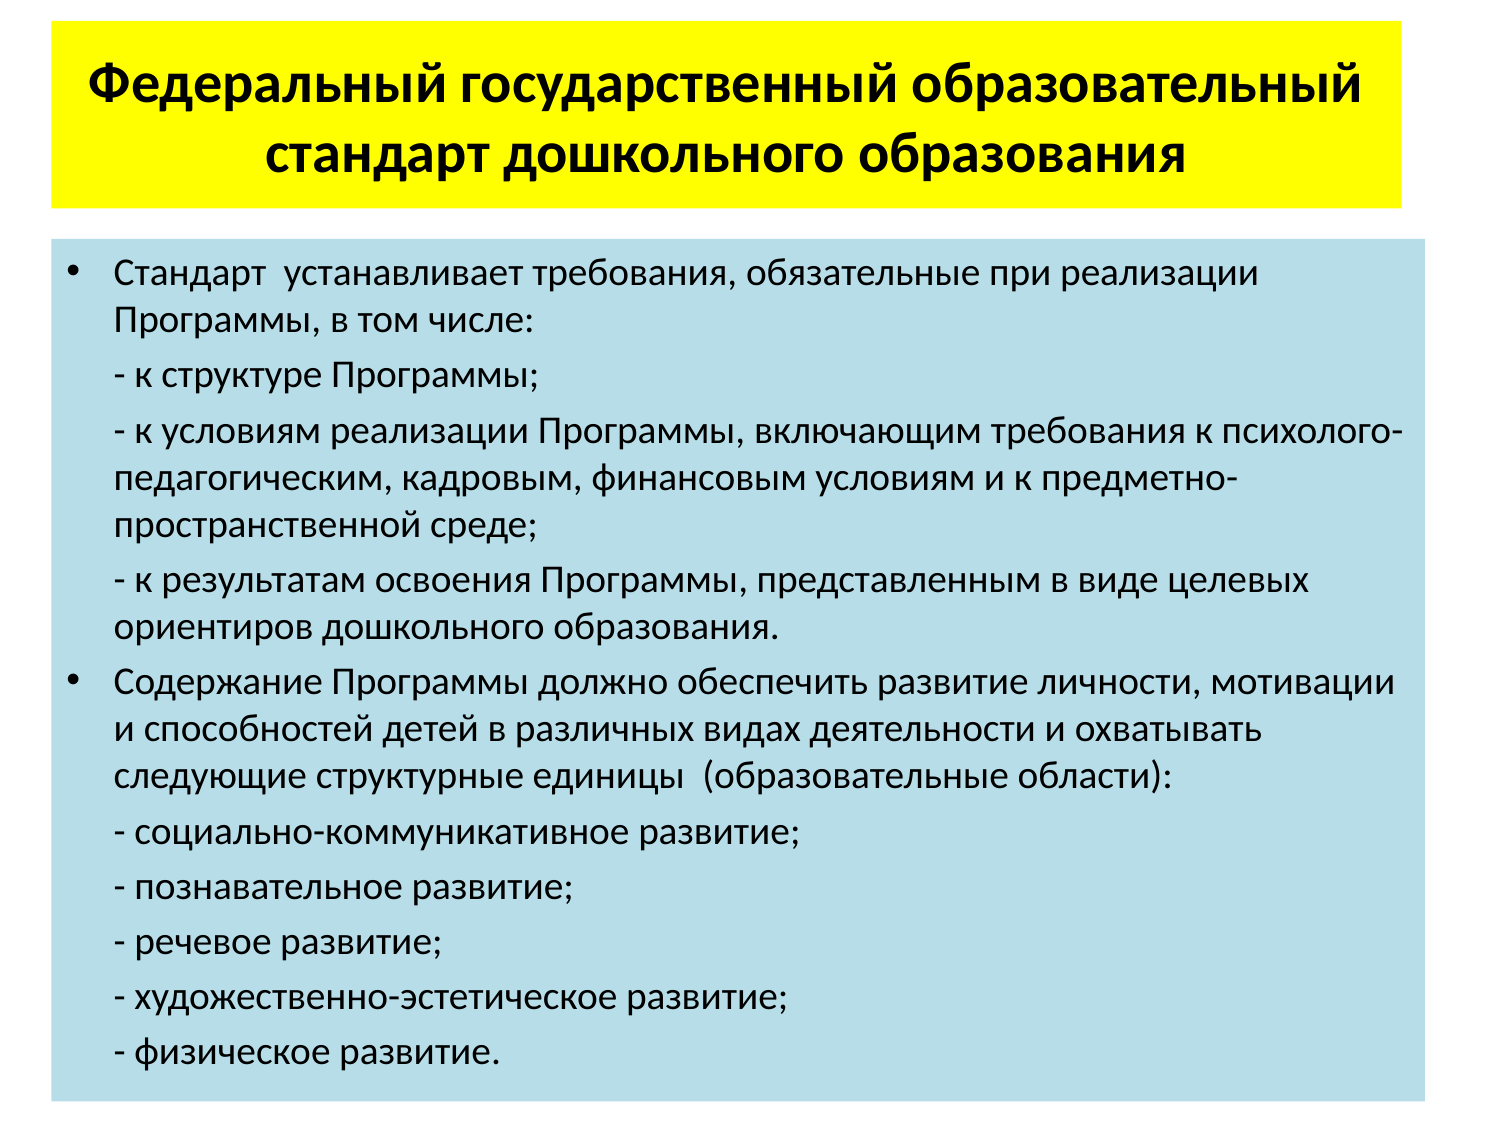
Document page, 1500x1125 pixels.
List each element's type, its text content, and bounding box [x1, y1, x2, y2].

title Федеральный государственный образовательный стандарт дошкольного образования [51, 20, 1402, 209]
list Стандарт устанавливает требования, обязательные при реализации Программы, в том числе: - к структуре Программы; - к условиям реализации Программы, включающим требования к психолого-педагогическим, кадровым, финансовым условиям и к предметно-пространственной среде; - к результатам освоения Программы, представленным в виде целевых ориентиров дошкольного образования. Содержание Программы должно обеспечить развитие личности, мотивации и способностей детей в различных видах деятельности и охватывать следующие структурные единицы (образовательные области): - социально-коммуникативное развитие; - познавательное развитие; - речевое развитие; - художественно-эстетическое развитие; - физическое развитие. [51, 238, 1425, 1102]
